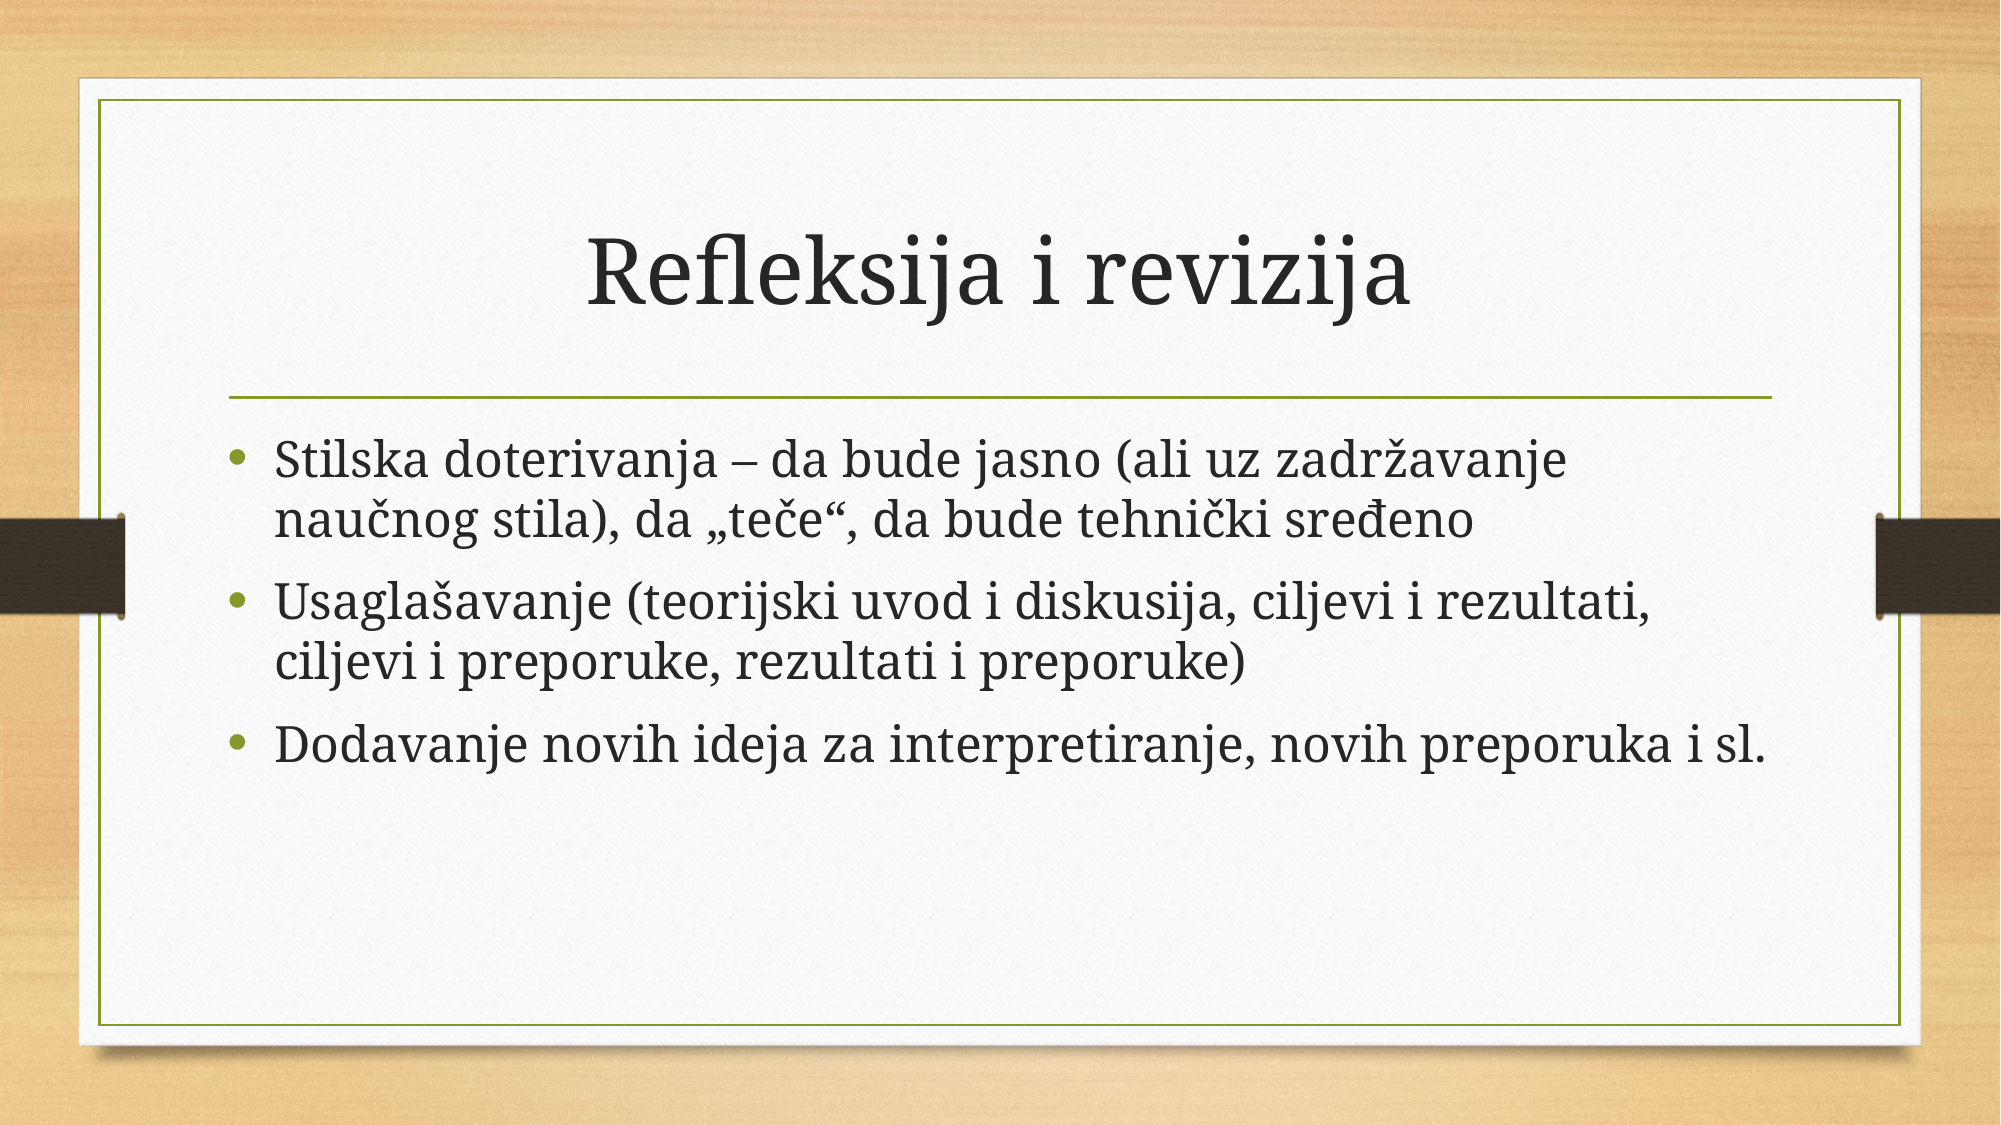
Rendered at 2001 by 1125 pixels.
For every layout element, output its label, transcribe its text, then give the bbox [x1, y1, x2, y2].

title Refleksija i revizija [212, 161, 1788, 375]
list Stilska doterivanja – da bude jasno (ali uz zadržavanje naučnog stila), da „teče“, da bude tehnički sređeno Usaglašavanje (teorijski uvod i diskusija, ciljevi i rezultati, ciljevi i preporuke, rezultati i preporuke) Dodavanje novih ideja za interpretiranje, novih preporuka i sl. [212, 419, 1788, 964]
picture [0, 0, 2001, 1125]
